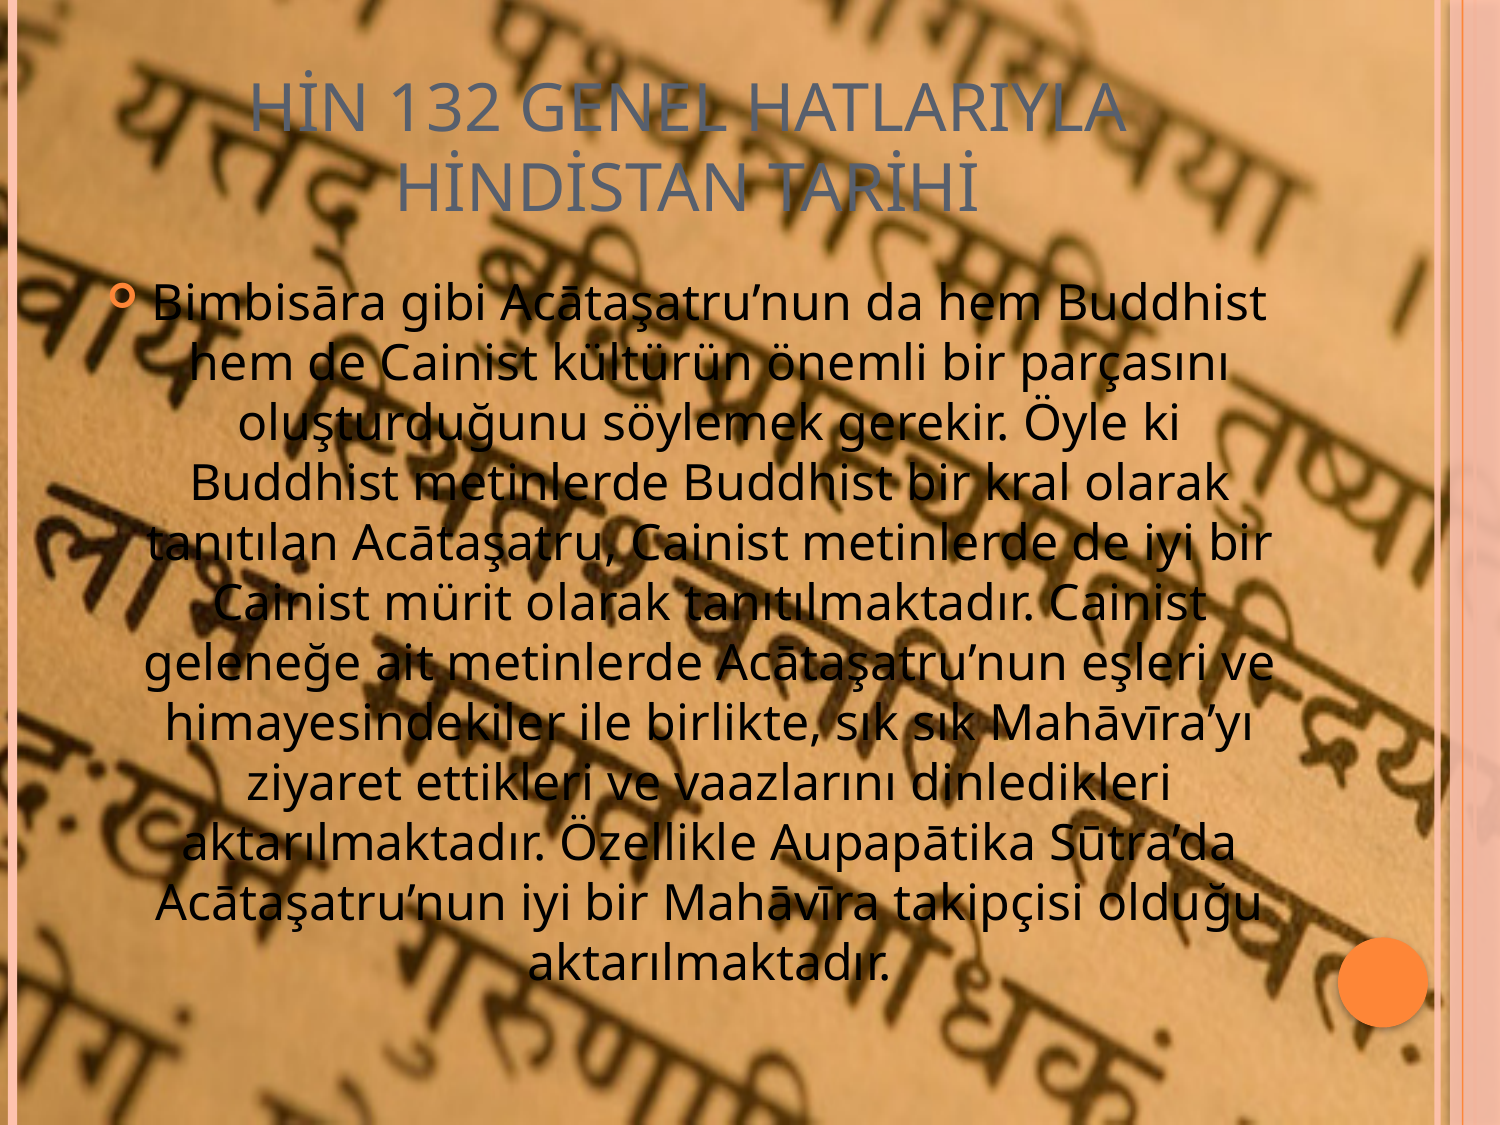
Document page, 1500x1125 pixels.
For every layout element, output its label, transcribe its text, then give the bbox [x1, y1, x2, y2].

picture [1441, 0, 1449, 1125]
picture [18, 0, 1434, 1125]
list Bimbisāra gibi Acātaşatru’nun da hem Buddhist hem de Cainist kültürün önemli bir parçasını oluşturduğunu söylemek gerekir. Öyle ki Buddhist metinlerde Buddhist bir kral olarak tanıtılan Acātaşatru, Cainist metinlerde de iyi bir Cainist mürit olarak tanıtılmaktadır. Cainist geleneğe ait metinlerde Acātaşatru’nun eşleri ve himayesindekiler ile birlikte, sık sık Mahāvīra’yı ziyaret ettikleri ve vaazlarını dinledikleri aktarılmaktadır. Özellikle Aupapātika Sūtra’da Acātaşatru’nun iyi bir Mahāvīra takipçisi olduğu aktarılmaktadır. [75, 262, 1300, 1062]
picture [0, 0, 7, 1125]
title HİN 132 GENEL HATLARIYLA HİNDİSTAN TARİHİ [75, 45, 1300, 233]
